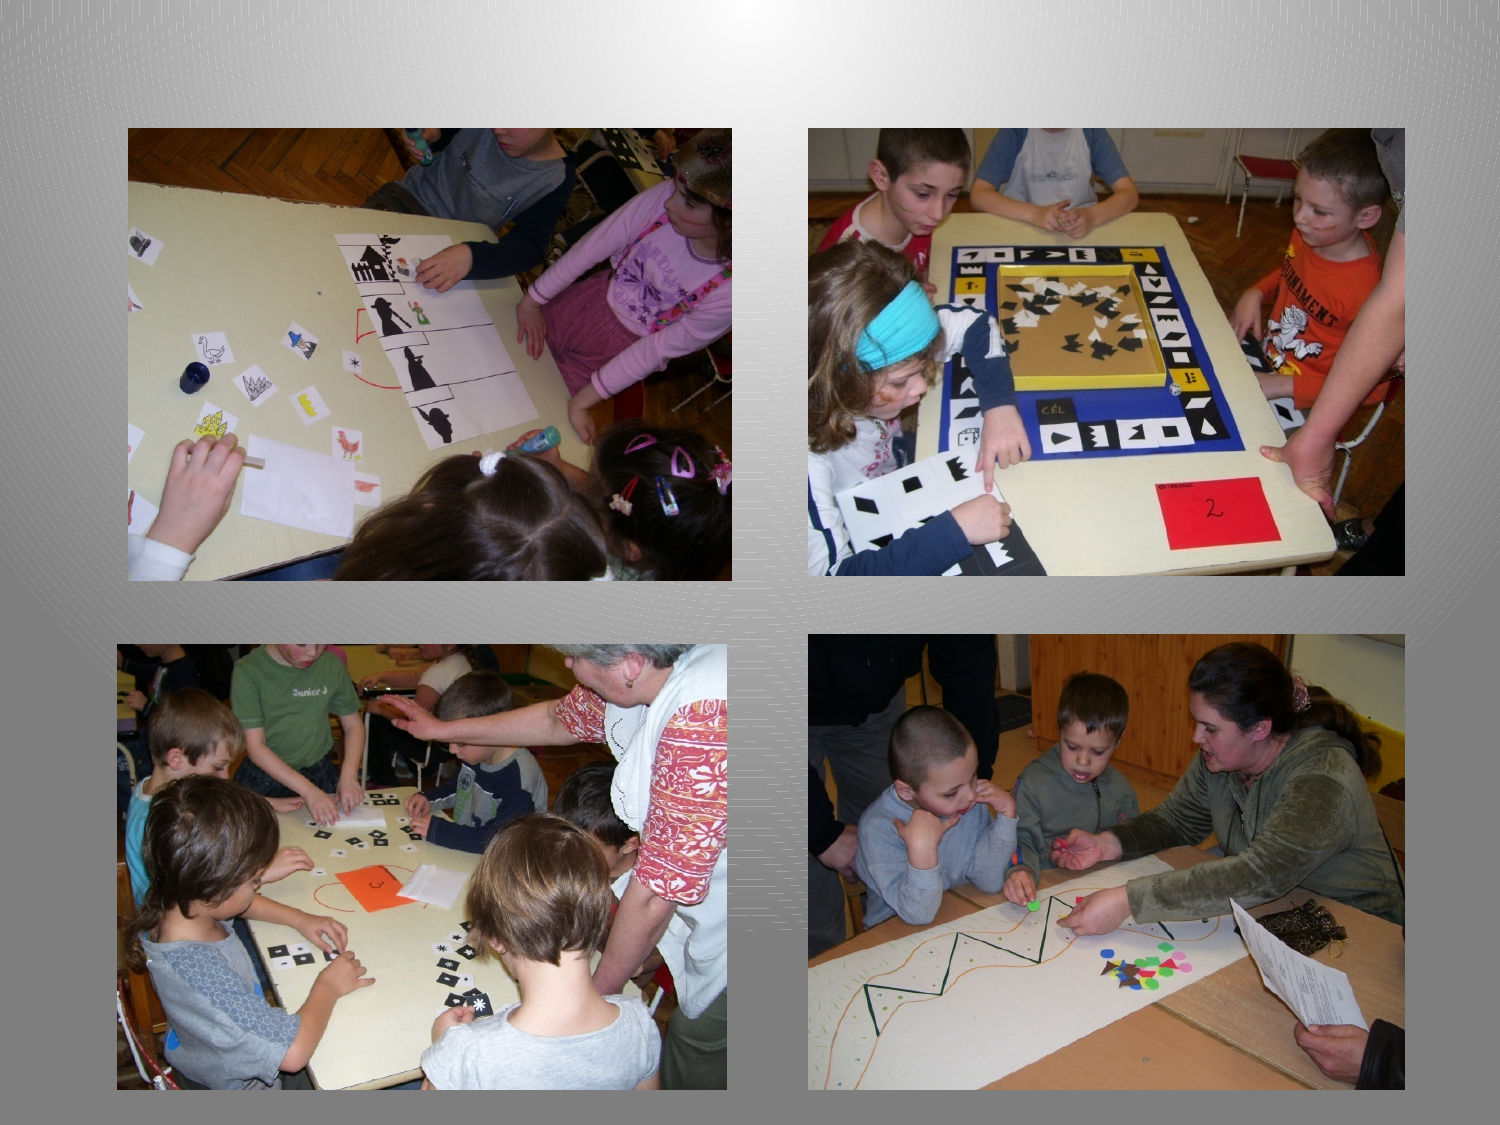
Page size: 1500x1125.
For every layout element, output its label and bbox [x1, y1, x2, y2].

list [808, 634, 1405, 1091]
picture [128, 128, 732, 581]
picture [116, 644, 727, 1091]
picture [808, 128, 1405, 576]
